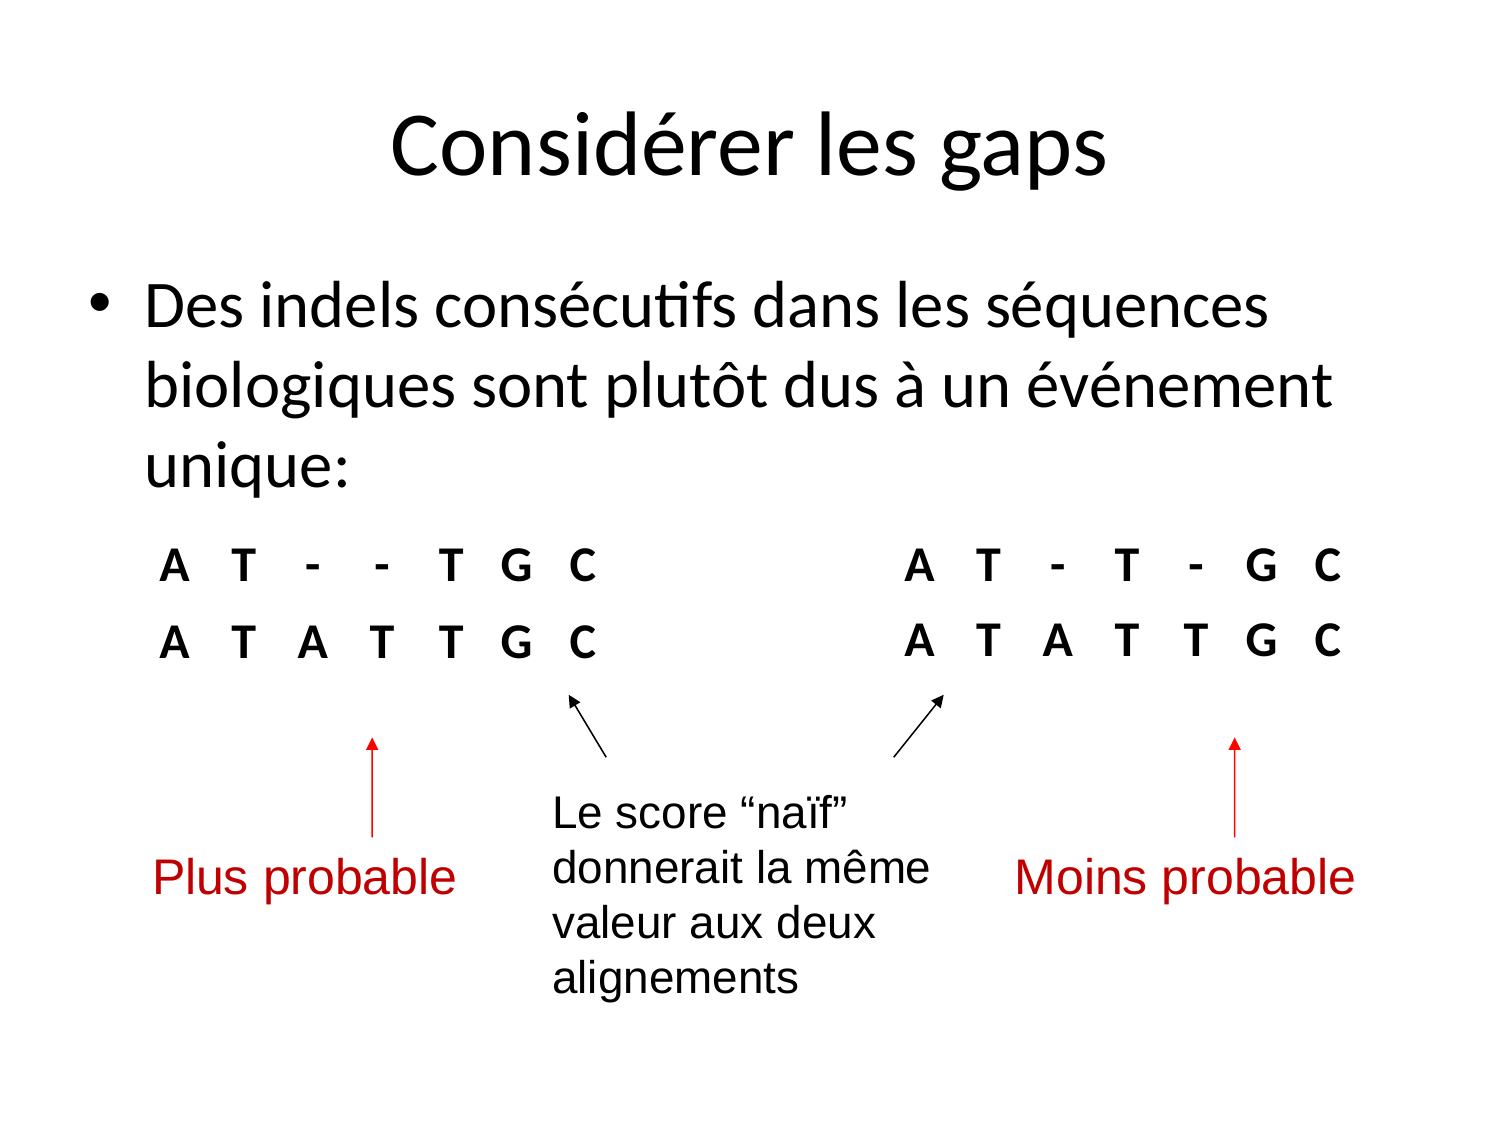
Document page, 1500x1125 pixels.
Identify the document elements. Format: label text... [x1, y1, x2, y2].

table_cell A [885, 612, 954, 687]
table_cell G [1231, 612, 1287, 687]
table_header G [486, 537, 542, 613]
table_header T [1092, 537, 1161, 612]
table_header C [542, 537, 624, 613]
list Des indels consécutifs dans les séquences biologiques sont plutôt dus à un événement unique: [73, 253, 1424, 996]
table_header T [954, 537, 1023, 612]
table_cell T [1092, 612, 1161, 687]
table_header A [885, 537, 954, 612]
table_header - [278, 537, 347, 613]
table_header - [347, 537, 417, 613]
text_box [893, 694, 944, 758]
table_cell G [486, 613, 542, 690]
table_cell T [209, 613, 278, 690]
table_header - [1023, 537, 1092, 612]
table_header T [417, 537, 486, 613]
title Considérer les gaps [75, 45, 1425, 233]
table_cell T [347, 613, 417, 690]
table_cell T [417, 613, 486, 690]
table_cell A [140, 613, 209, 690]
table_cell A [278, 613, 347, 690]
table_header - [1161, 537, 1231, 612]
text_box Le score “naïf” donnerait la même valeur aux deux alignements [537, 774, 1019, 1010]
text_box [568, 694, 607, 758]
table_cell A [1023, 612, 1092, 687]
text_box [137, 737, 507, 914]
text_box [999, 737, 1424, 914]
table_header T [209, 537, 278, 613]
table_cell T [1161, 612, 1231, 687]
table_header C [1287, 537, 1369, 612]
table_cell C [1287, 612, 1369, 687]
table_cell T [954, 612, 1023, 687]
table_header A [140, 537, 209, 613]
table_header G [1231, 537, 1287, 612]
table_cell C [542, 613, 624, 690]
